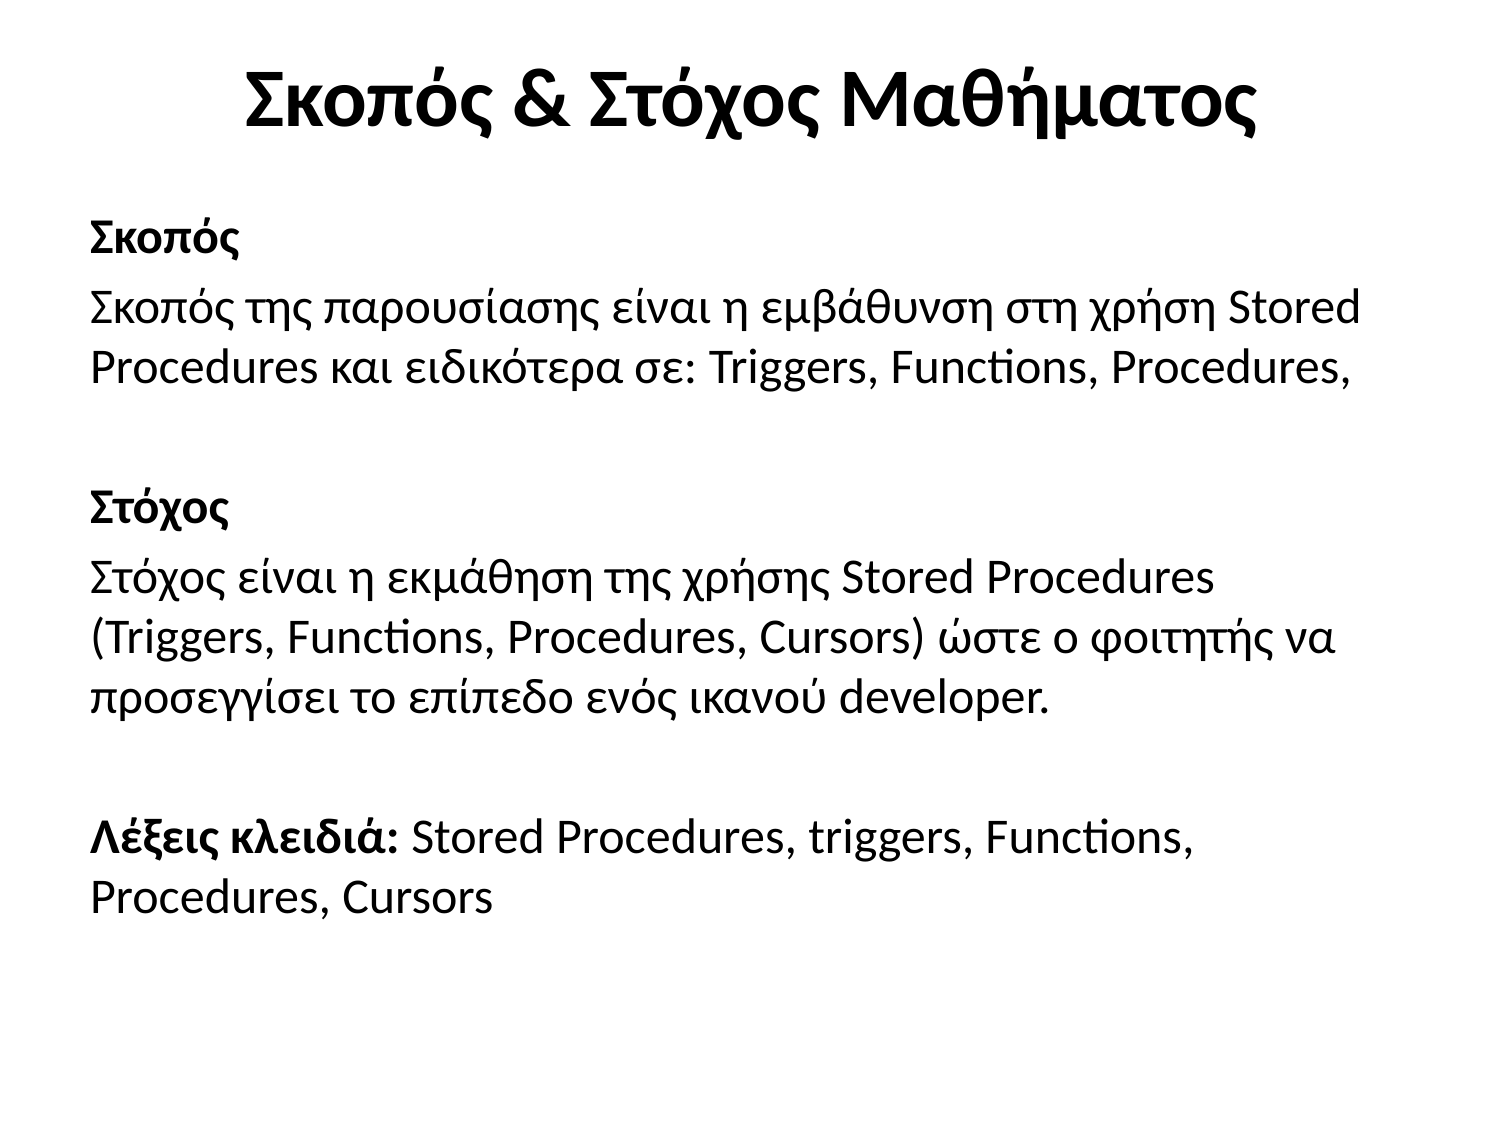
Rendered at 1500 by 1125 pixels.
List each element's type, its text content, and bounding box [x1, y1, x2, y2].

list Σκοπός Σκοπός της παρουσίασης είναι η εμβάθυνση στη χρήση Stored Procedures και ειδικότερα σε: Triggers, Functions, Procedures, Στόχος Στόχος είναι η εκμάθηση της χρήσης Stored Procedures (Triggers, Functions, Procedures, Cursors) ώστε ο φοιτητής να προσεγγίσει το επίπεδο ενός ικανού developer. Λέξεις κλειδιά: Stored Procedures, triggers, Functions, Procedures, Cursors [75, 196, 1425, 1024]
title Σκοπός & Στόχος Μαθήματος [76, 19, 1427, 169]
